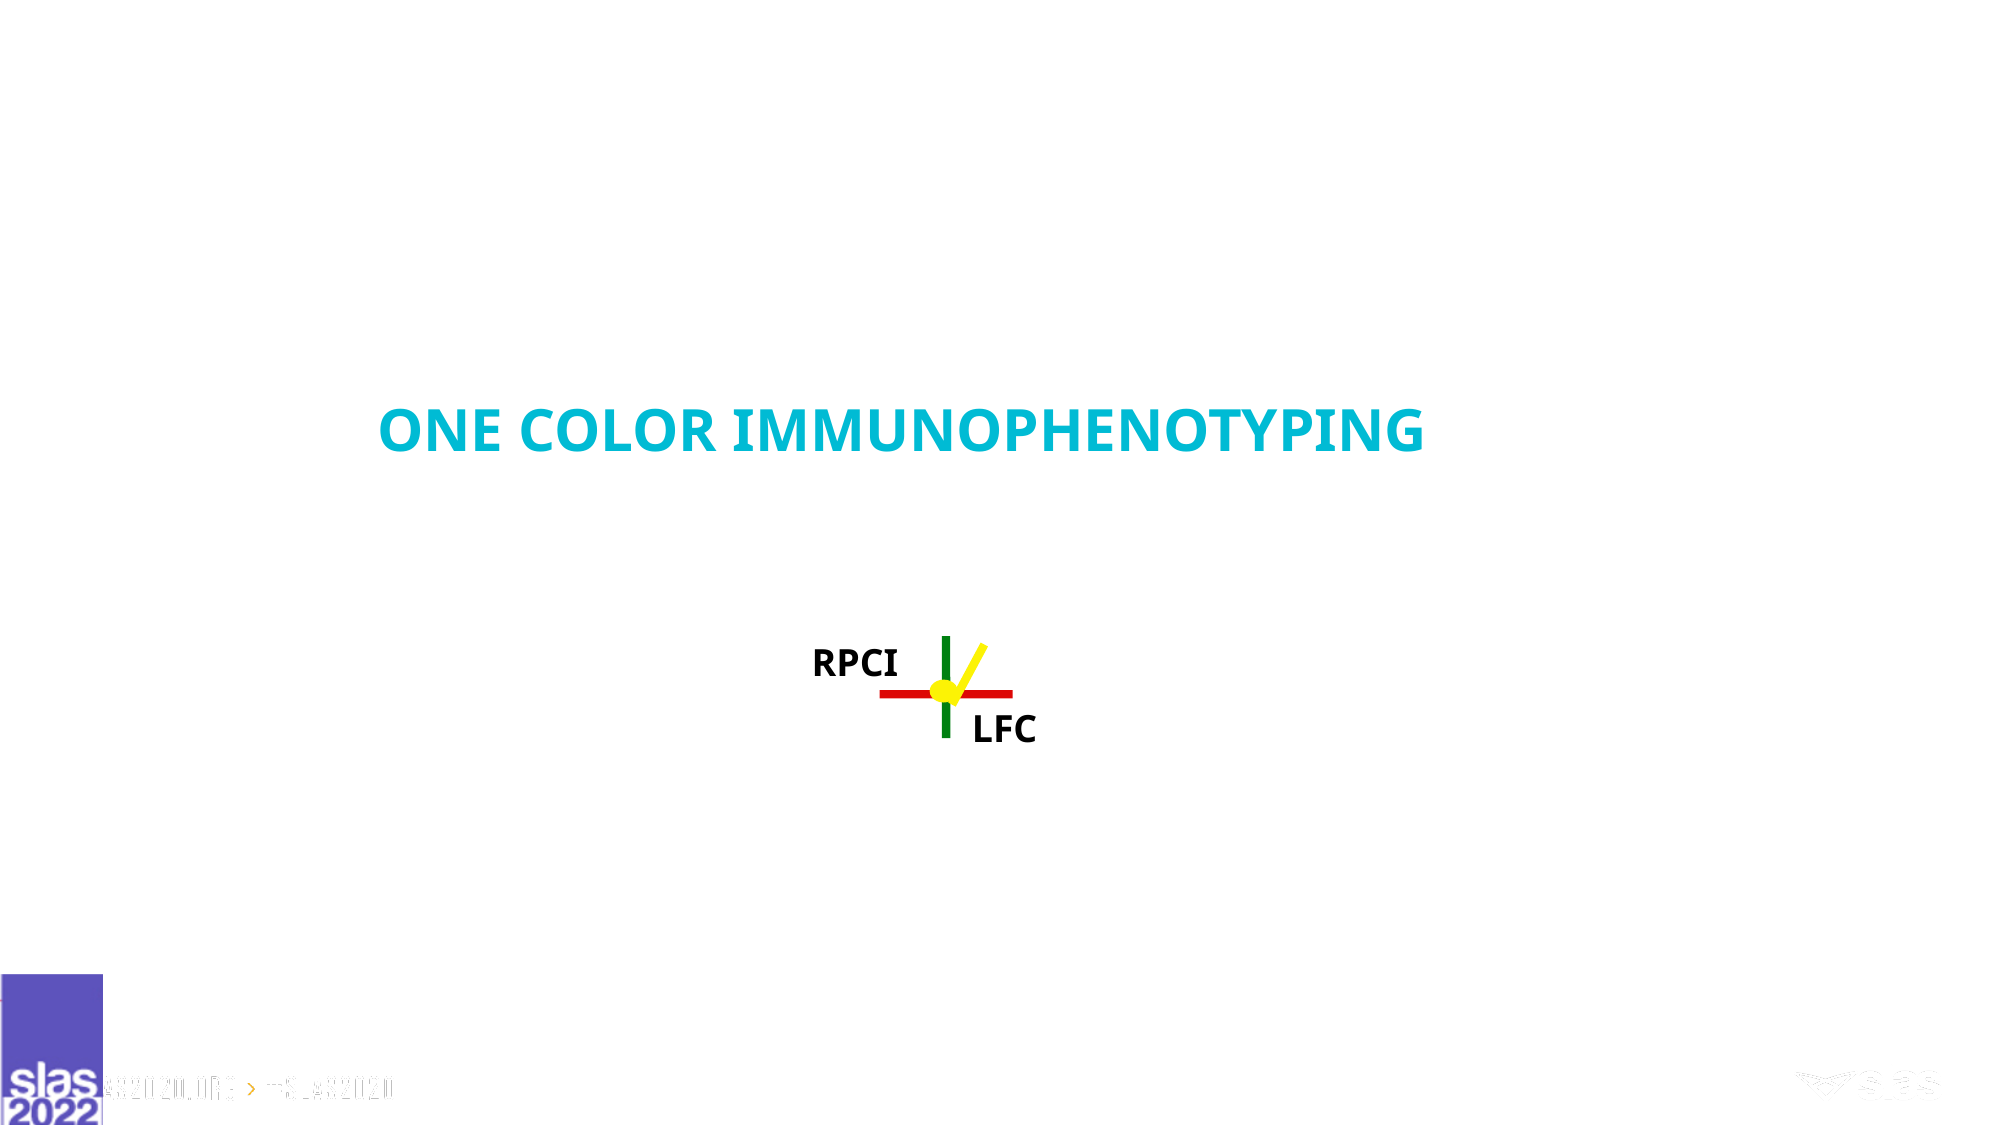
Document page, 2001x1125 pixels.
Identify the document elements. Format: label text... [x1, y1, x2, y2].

title ONE COLOR IMMUNOPHENOTYPING [362, 338, 1638, 527]
picture [1794, 1063, 1942, 1102]
picture [0, 973, 421, 1125]
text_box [790, 631, 1060, 760]
